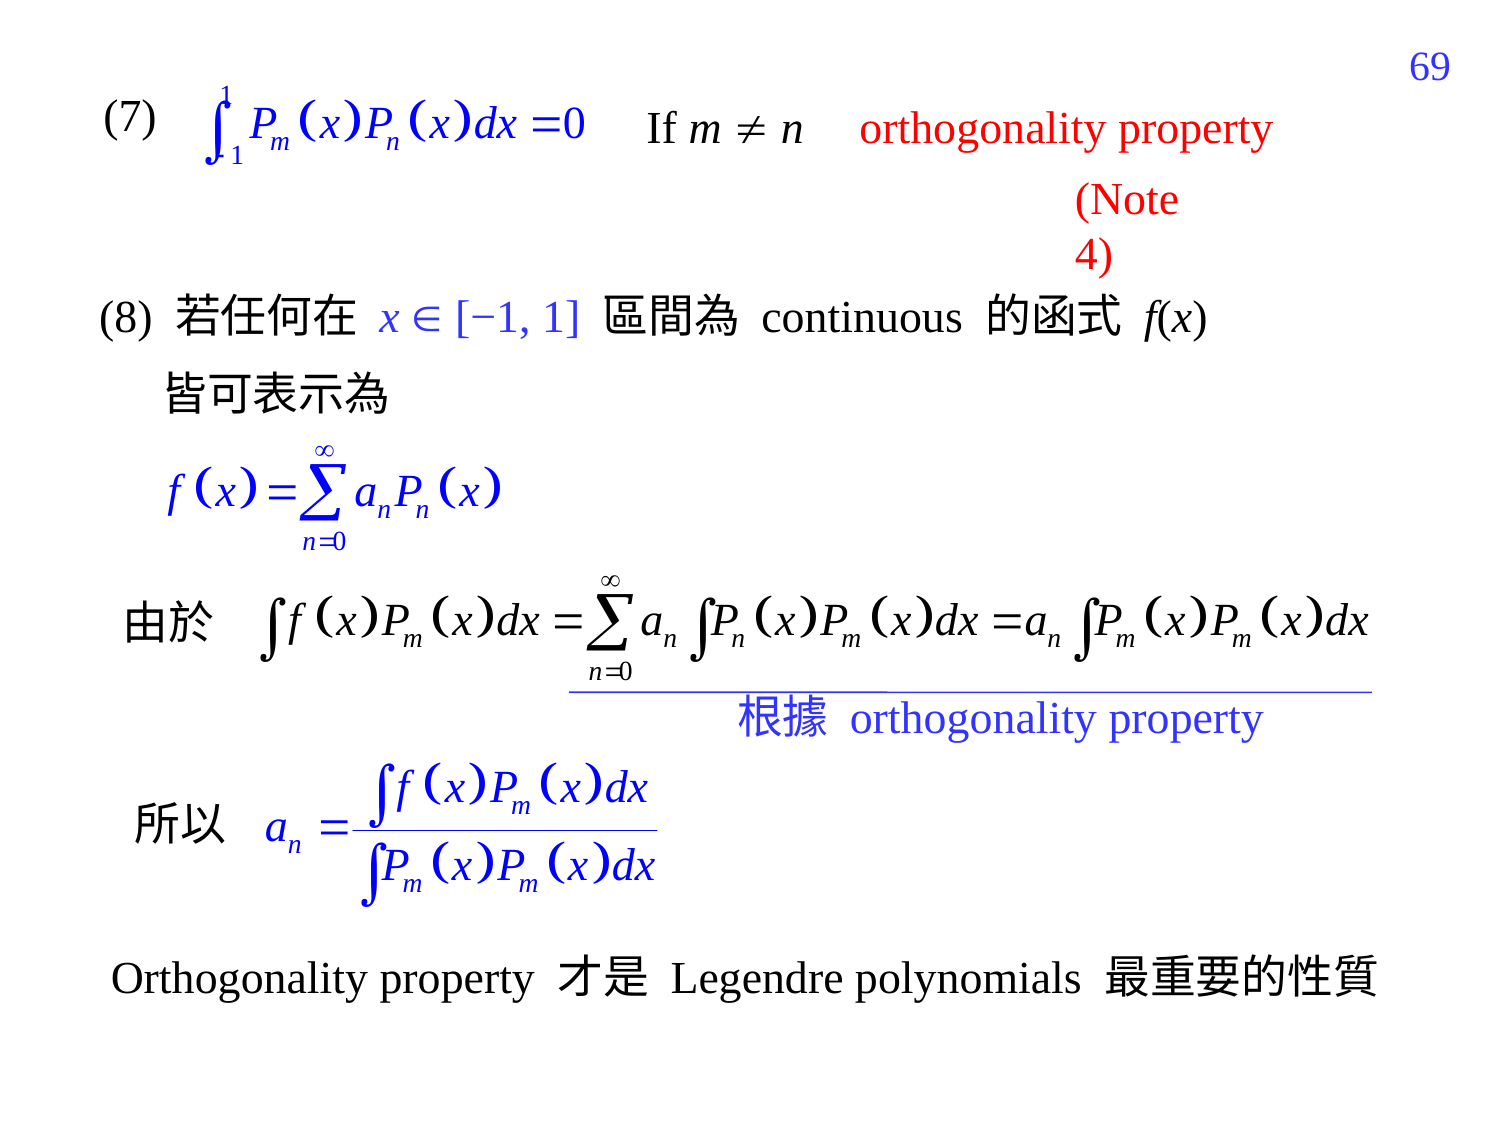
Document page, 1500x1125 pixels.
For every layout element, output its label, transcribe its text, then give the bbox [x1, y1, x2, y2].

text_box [261, 751, 664, 909]
text_box (8) 若任何在 x  [−1, 1] 區間為 continuous 的函式 f(x) 皆可表示為 [84, 278, 1325, 427]
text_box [155, 432, 501, 557]
text_box (Note 4) [1060, 161, 1243, 287]
text_box Orthogonality property 才是 Legendre polynomials 最重要的性質 [96, 940, 1431, 1011]
text_box 由於 [108, 586, 244, 656]
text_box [249, 562, 1373, 687]
text_box 根據 orthogonality property [722, 680, 1396, 751]
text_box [194, 77, 590, 171]
text_box (7) [88, 78, 192, 148]
slide_number 339 [1304, 30, 1467, 110]
text_box If m  n [631, 90, 844, 160]
text_box orthogonality property [844, 90, 1306, 160]
text_box 所以 [119, 786, 256, 857]
